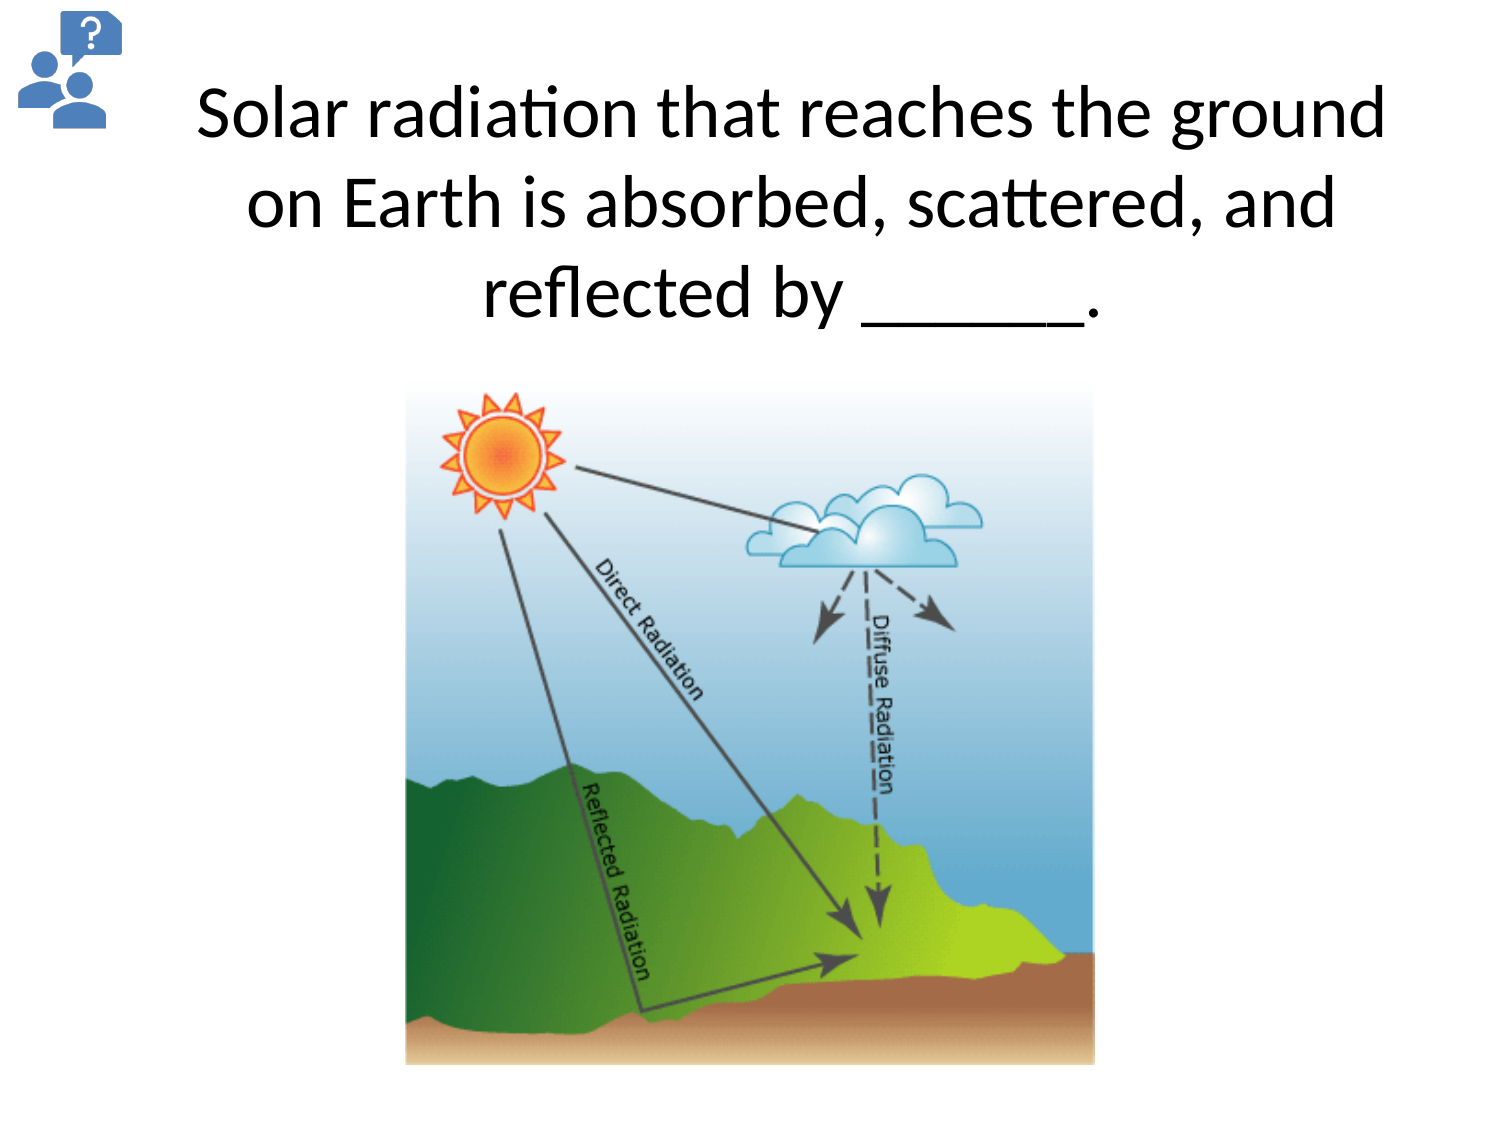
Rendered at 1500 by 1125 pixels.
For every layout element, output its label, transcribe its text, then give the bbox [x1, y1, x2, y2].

picture [405, 382, 1095, 1065]
text_box [0, 0, 140, 140]
text_box Solar radiation that reaches the ground on Earth is absorbed, scattered, and reflected by ______. [139, 47, 1447, 348]
